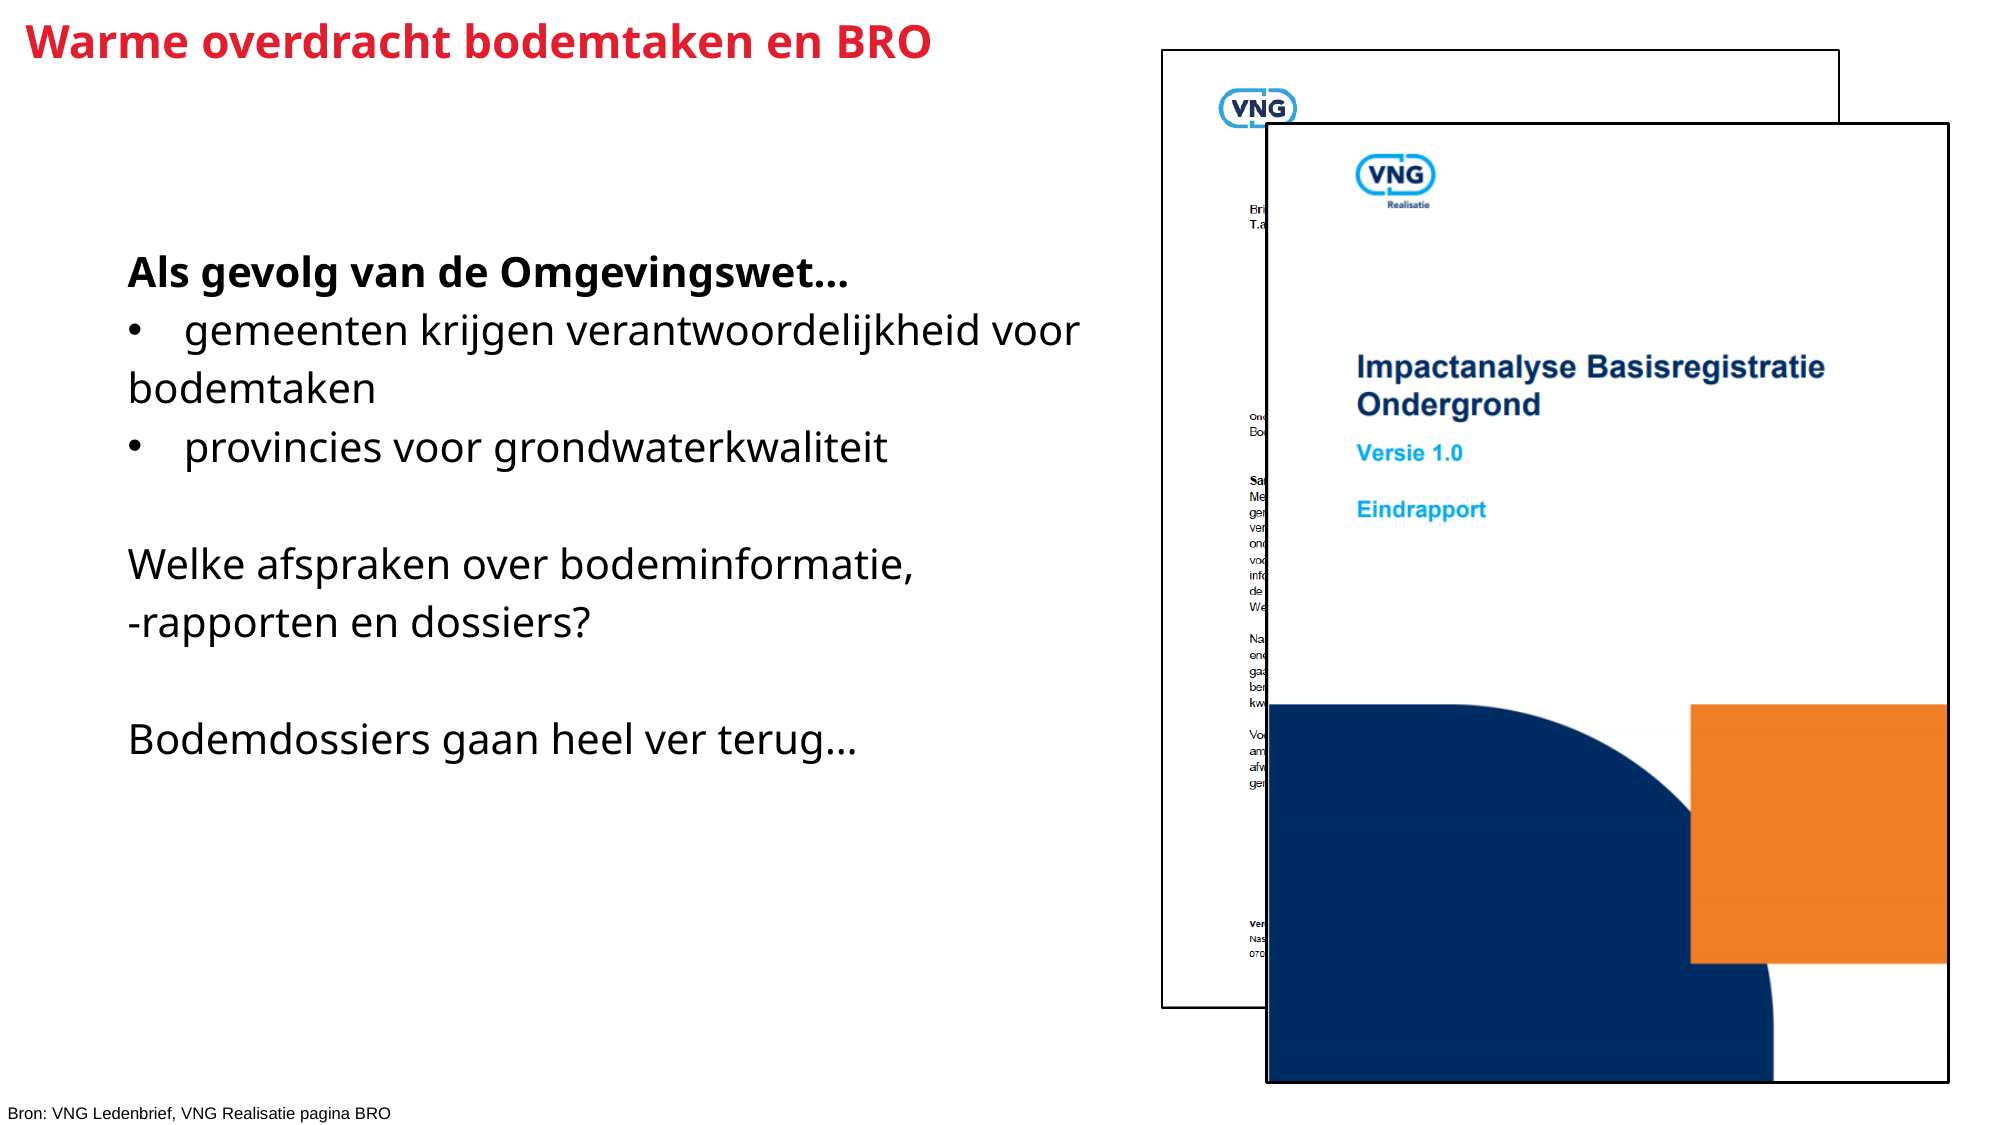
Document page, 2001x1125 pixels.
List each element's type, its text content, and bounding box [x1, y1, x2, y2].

title Warme overdracht bodemtaken en BRO [10, 0, 1933, 88]
text_box Bron: VNG Ledenbrief, VNG Realisatie pagina BRO [0, 1095, 1993, 1125]
list Als gevolg van de Omgevingswet… gemeenten krijgen verantwoordelijkheid voor bodemtaken provincies voor grondwaterkwaliteit Welke afspraken over bodeminformatie, -rapporten en dossiers? Bodemdossiers gaan heel ver terug… [112, 238, 1262, 1054]
picture [1162, 50, 1948, 1081]
